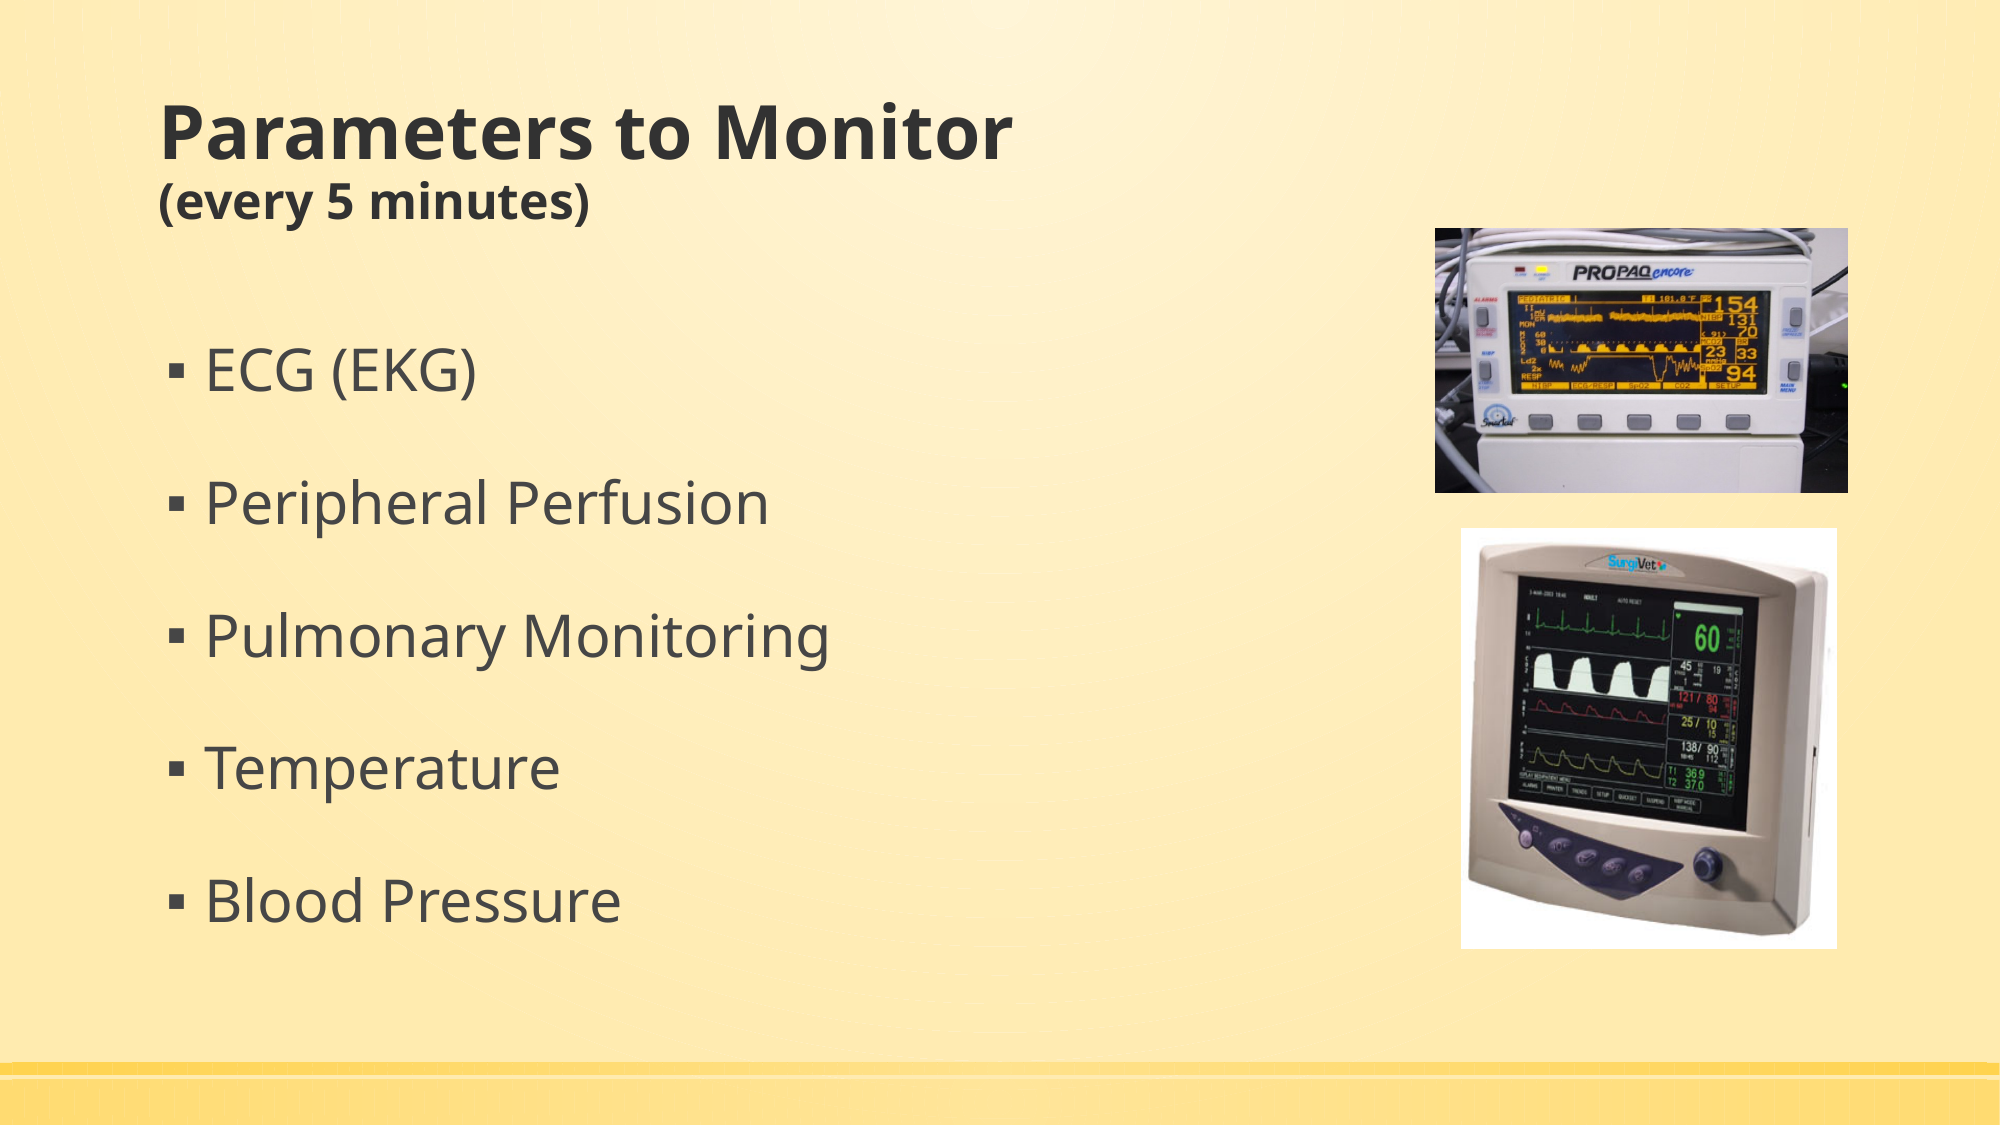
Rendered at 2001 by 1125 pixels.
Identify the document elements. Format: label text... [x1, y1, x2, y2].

list ECG (EKG) Peripheral Perfusion Pulmonary Monitoring Temperature Blood Pressure [143, 271, 1704, 949]
picture [1435, 228, 1848, 493]
picture [1461, 528, 1837, 949]
title Parameters to Monitor (every 5 minutes) [143, 65, 1712, 238]
